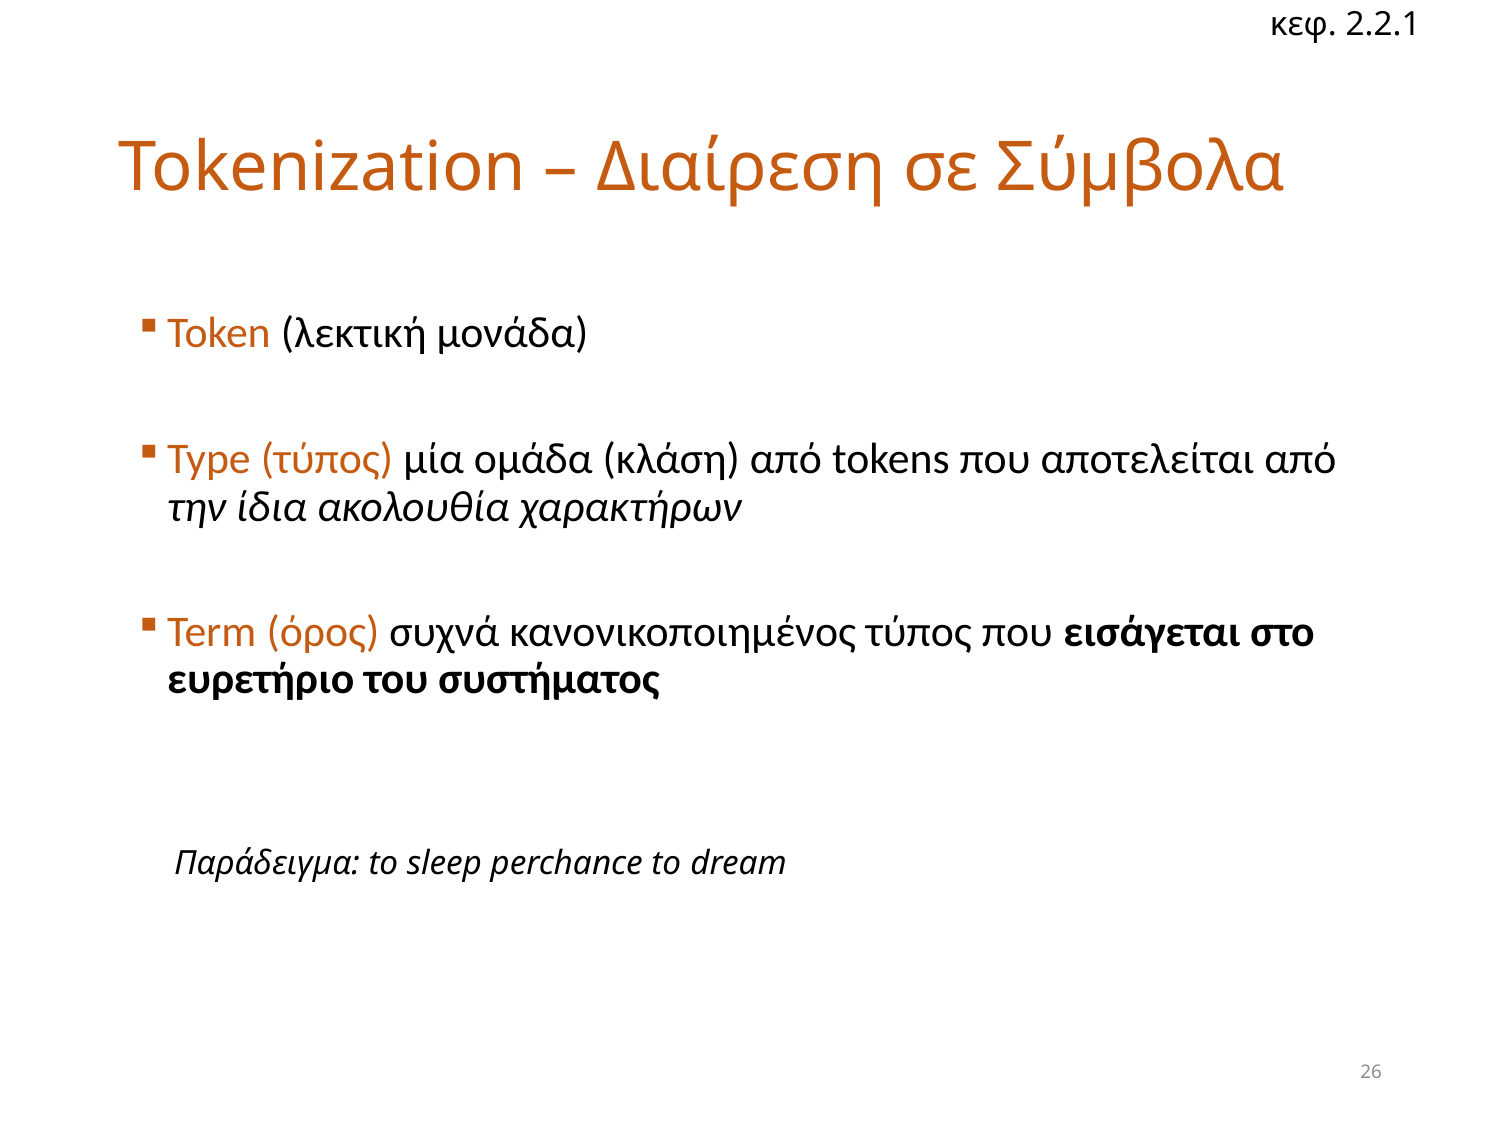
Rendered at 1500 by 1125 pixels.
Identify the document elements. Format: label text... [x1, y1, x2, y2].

title Tokenization – Διαίρεση σε Σύμβολα [103, 59, 1397, 278]
text_box Παράδειγμα: to sleep perchance to dream [159, 834, 1034, 889]
slide_number 26 [1059, 1042, 1397, 1103]
list Token (λεκτική μονάδα) Type (τύπος) μία ομάδα (κλάση) από tokens που αποτελείται από την ίδια ακολουθία χαρακτήρων Term (όρος) συχνά κανονικοποιημένος τύπος που εισάγεται στο ευρετήριο του συστήματος [123, 302, 1412, 976]
text_box κεφ. 2.2.1 [1255, 0, 1436, 50]
